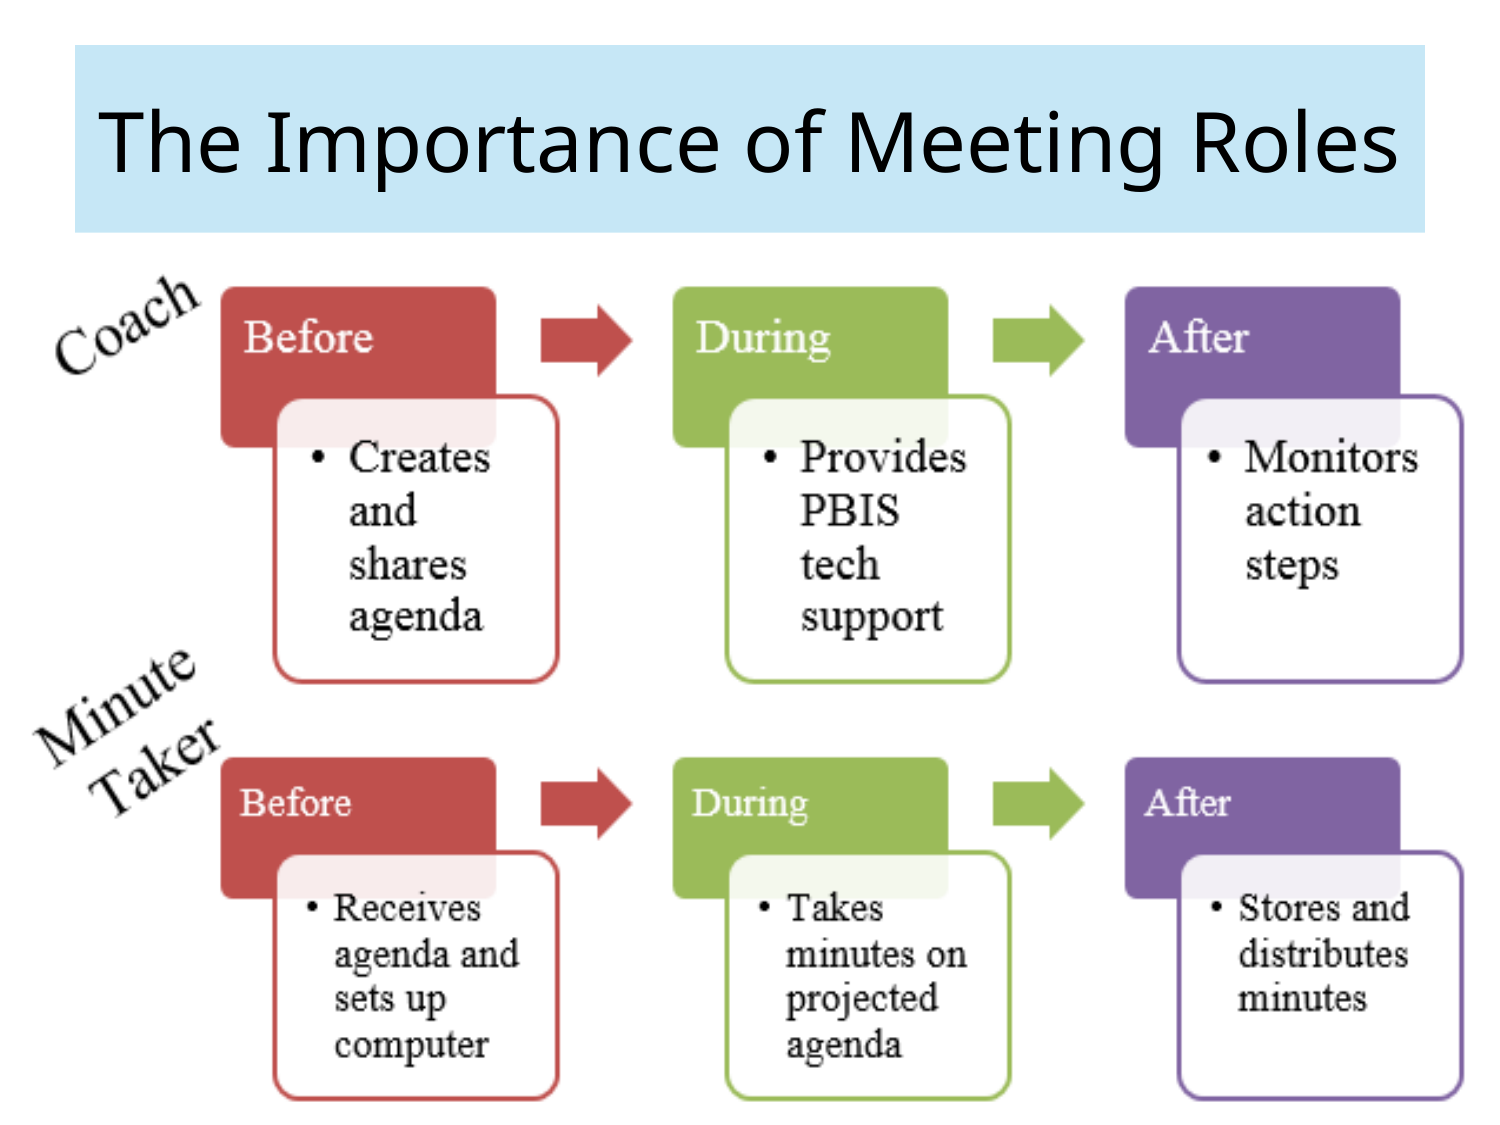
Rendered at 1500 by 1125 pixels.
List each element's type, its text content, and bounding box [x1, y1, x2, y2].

picture [0, 263, 1500, 1119]
title The Importance of Meeting Roles [75, 45, 1425, 233]
